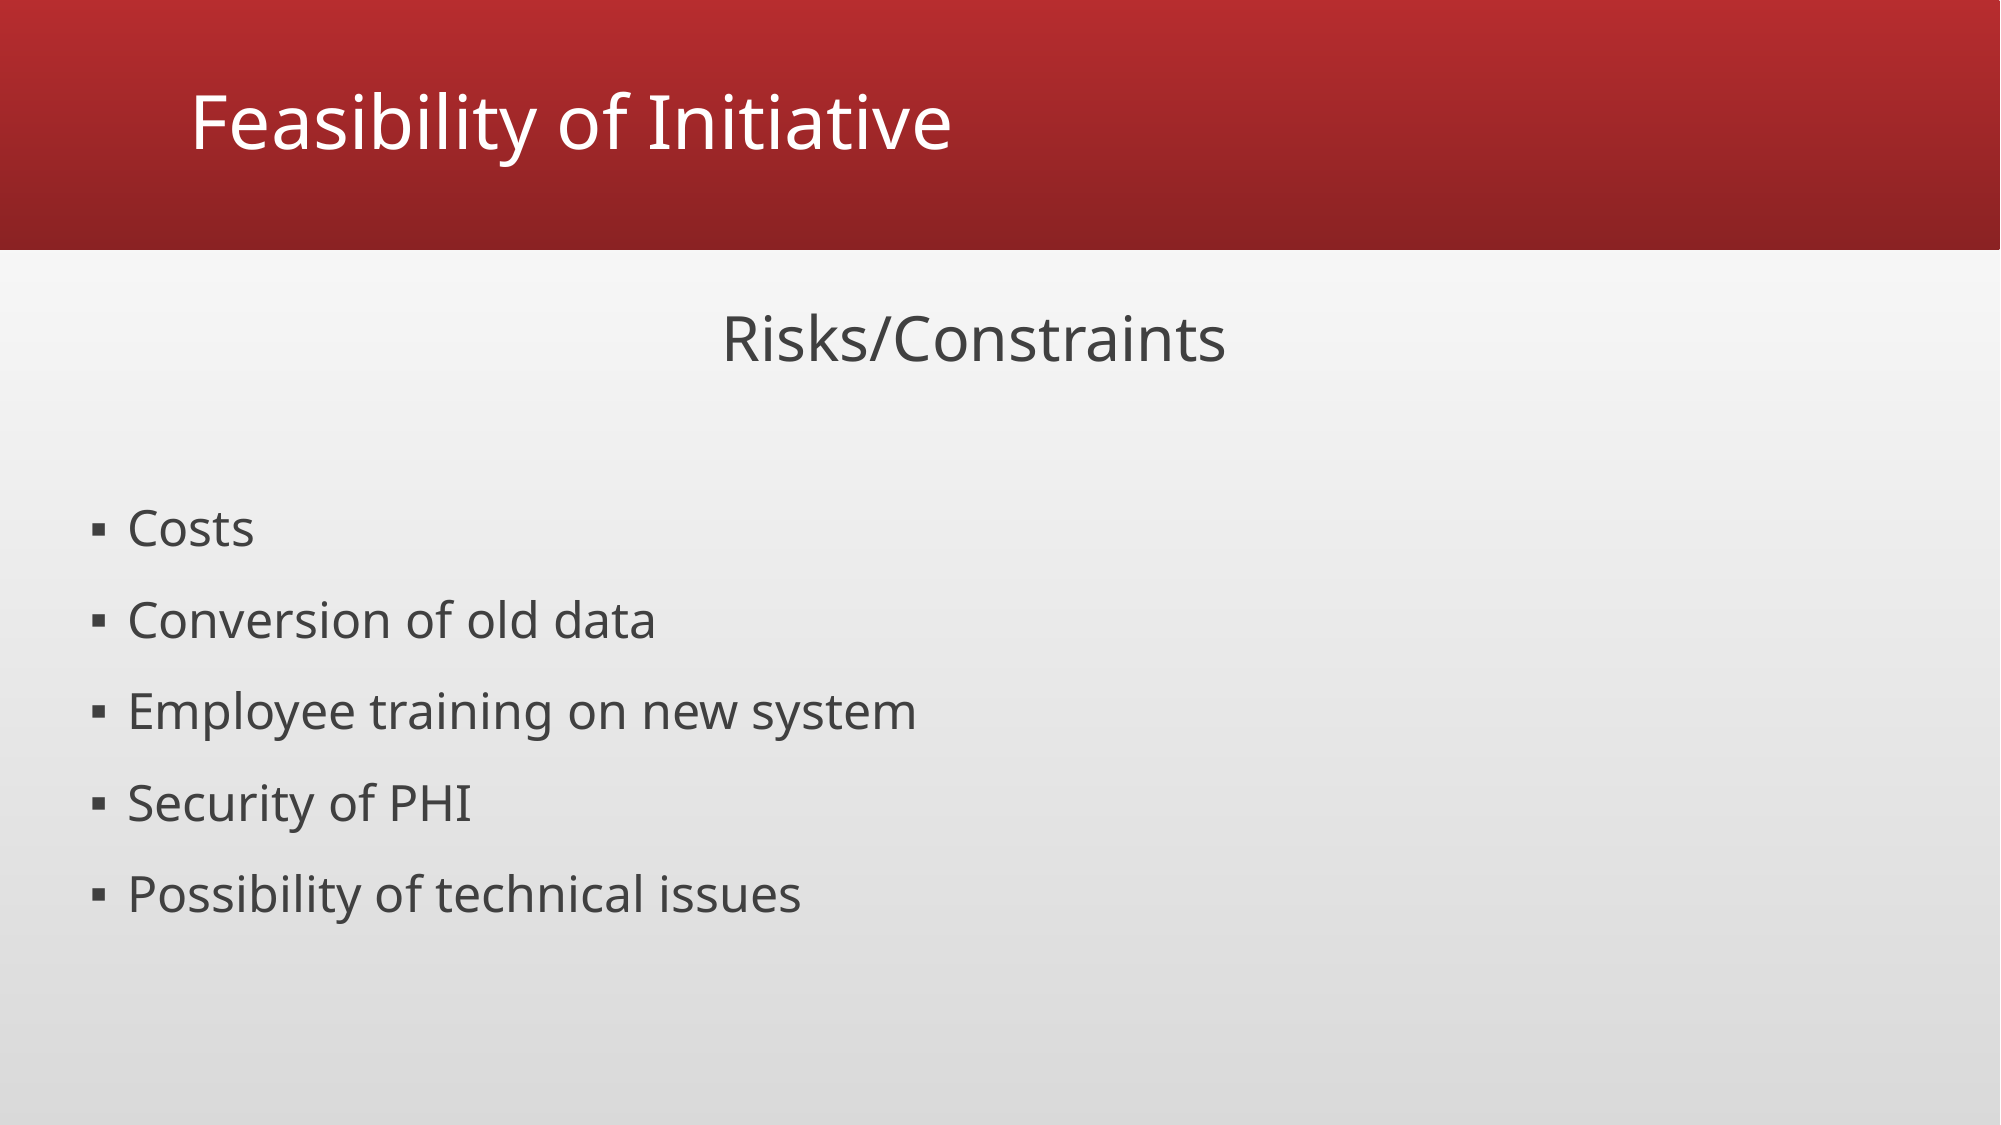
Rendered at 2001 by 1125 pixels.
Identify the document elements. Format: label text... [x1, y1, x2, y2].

title Feasibility of Initiative [174, 16, 1825, 234]
text_box Risks/Constraints Costs Conversion of old data Employee training on new system Security of PHI Possibility of technical issues [74, 299, 1875, 975]
